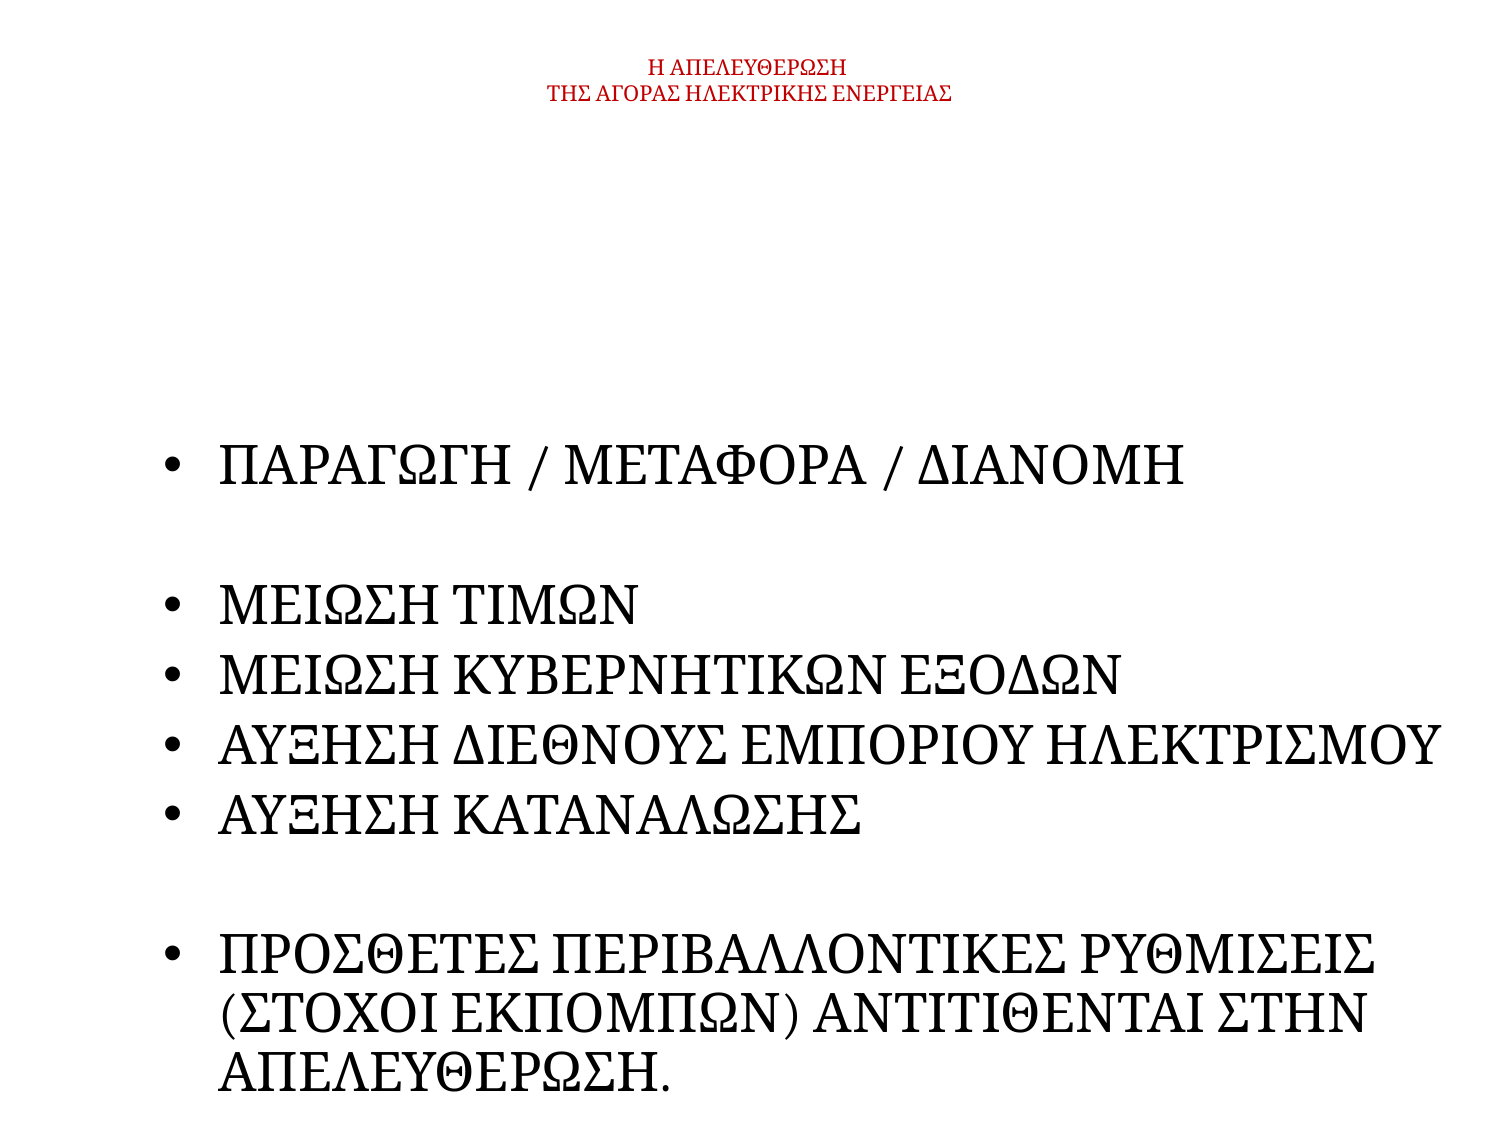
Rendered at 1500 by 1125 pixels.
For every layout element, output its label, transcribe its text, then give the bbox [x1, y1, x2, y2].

title Η ΑΠΕΛΕΥΘΕΡΩΣΗ ΤΗΣ ΑΓΟΡΑΣ ΗΛΕΚΤΡΙΚΗΣ ΕΝΕΡΓΕΙΑΣ [75, 45, 1425, 114]
list ΠΑΡΑΓΩΓΗ / ΜΕΤΑΦΟΡΑ / ΔΙΑΝΟΜΗ ΜΕΙΩΣΗ ΤΙΜΩΝ ΜΕΙΩΣΗ ΚΥΒΕΡΝΗΤΙΚΩΝ ΕΞΟΔΩΝ ΑΥΞΗΣΗ ΔΙΕΘΝΟΥΣ ΕΜΠΟΡΙΟΥ ΗΛΕΚΤΡΙΣΜΟΥ ΑΥΞΗΣΗ ΚΑΤΑΝΑΛΩΣΗΣ ΠΡΟΣΘΕΤΕΣ ΠΕΡΙΒΑΛΛΟΝΤΙΚΕΣ ΡΥΘΜΙΣΕΙΣ (ΣΤΟΧΟΙ ΕΚΠΟΜΠΩΝ) ΑΝΤΙΤΙΘΕΝΤΑΙ ΣΤΗΝ ΑΠΕΛΕΥΘΕΡΩΣΗ. [148, 429, 1499, 1123]
